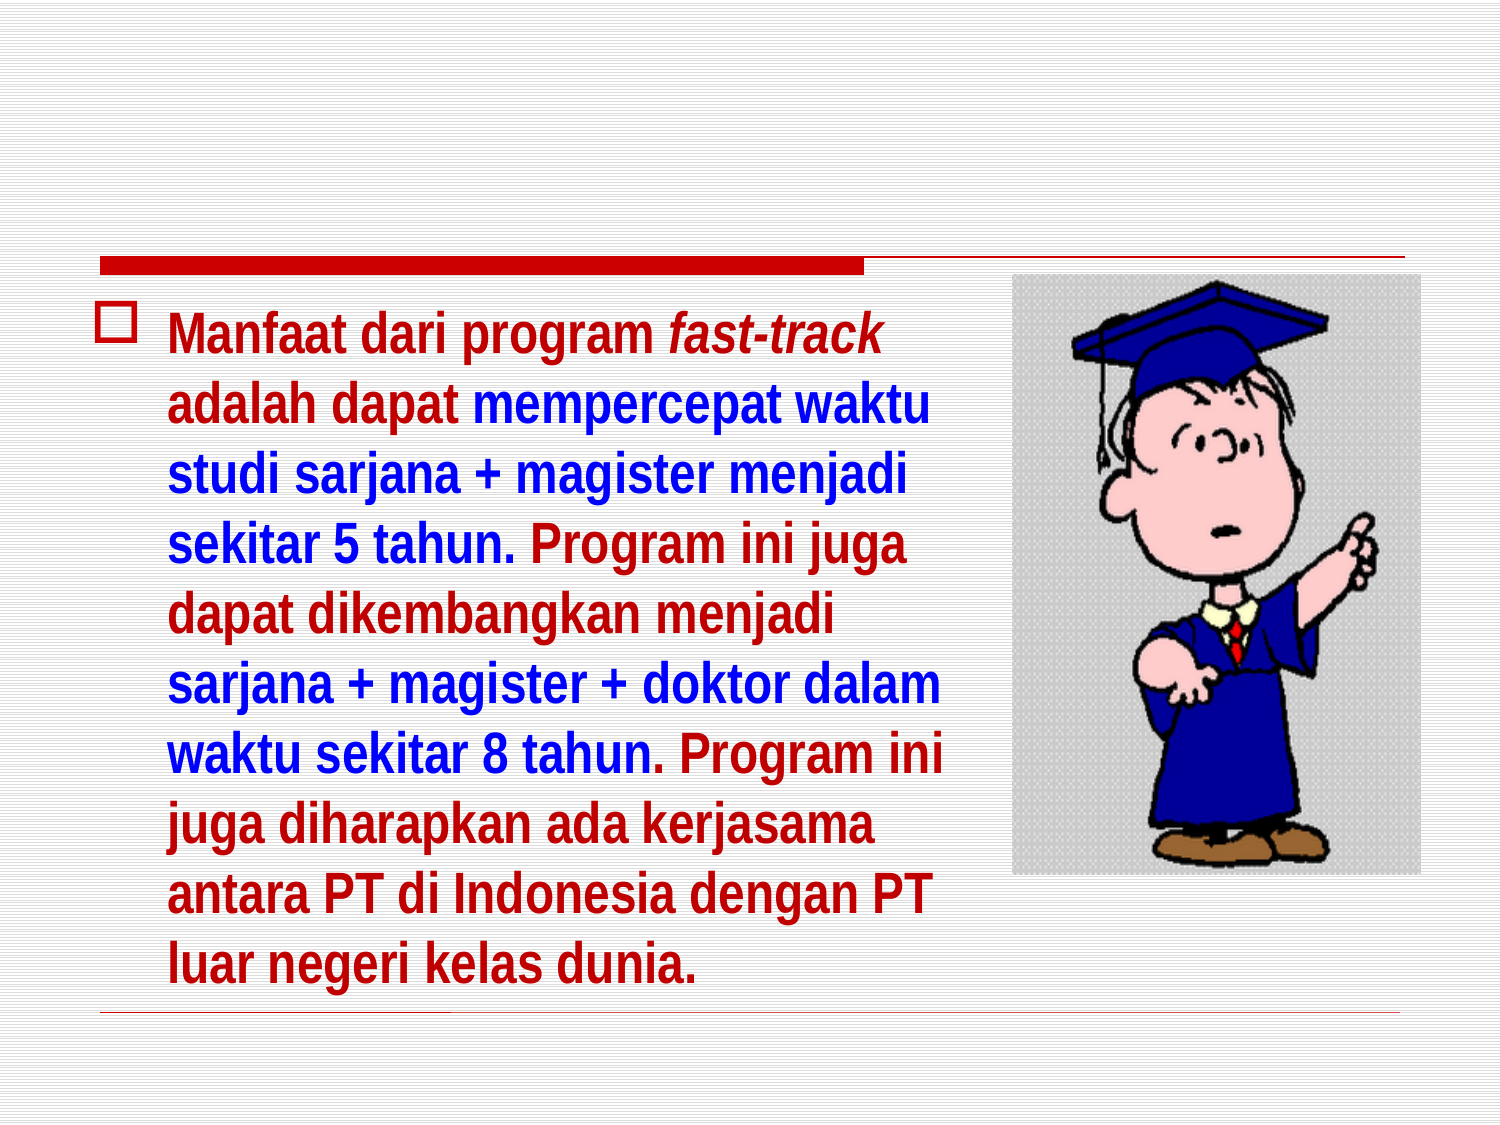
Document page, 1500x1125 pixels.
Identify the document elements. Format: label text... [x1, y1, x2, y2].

picture [1012, 274, 1421, 876]
list Manfaat dari program fast-track adalah dapat mempercepat waktu studi sarjana + magister menjadi sekitar 5 tahun. Program ini juga dapat dikembangkan menjadi sarjana + magister + doktor dalam waktu sekitar 8 tahun. Program ini juga diharapkan ada kerjasama antara PT di Indonesia dengan PT luar negeri kelas dunia. [74, 287, 1013, 976]
